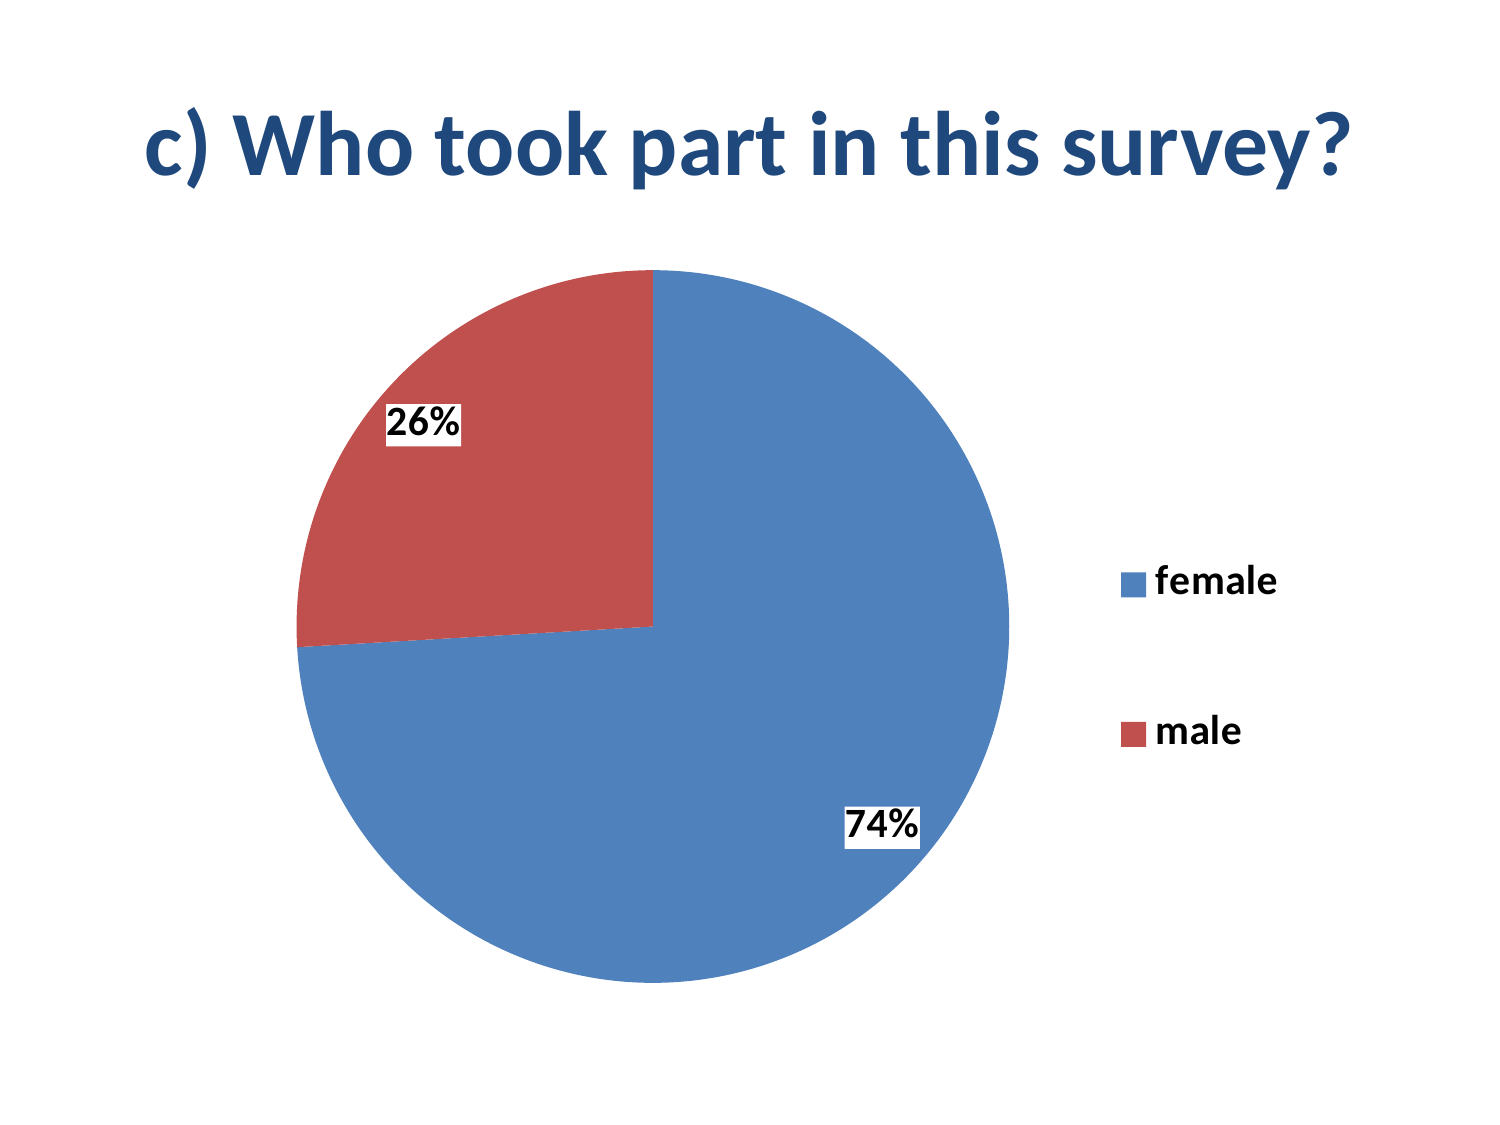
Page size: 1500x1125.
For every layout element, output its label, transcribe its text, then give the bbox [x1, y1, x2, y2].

chart [76, 255, 1427, 998]
title c) Who took part in this survey? [75, 45, 1425, 233]
